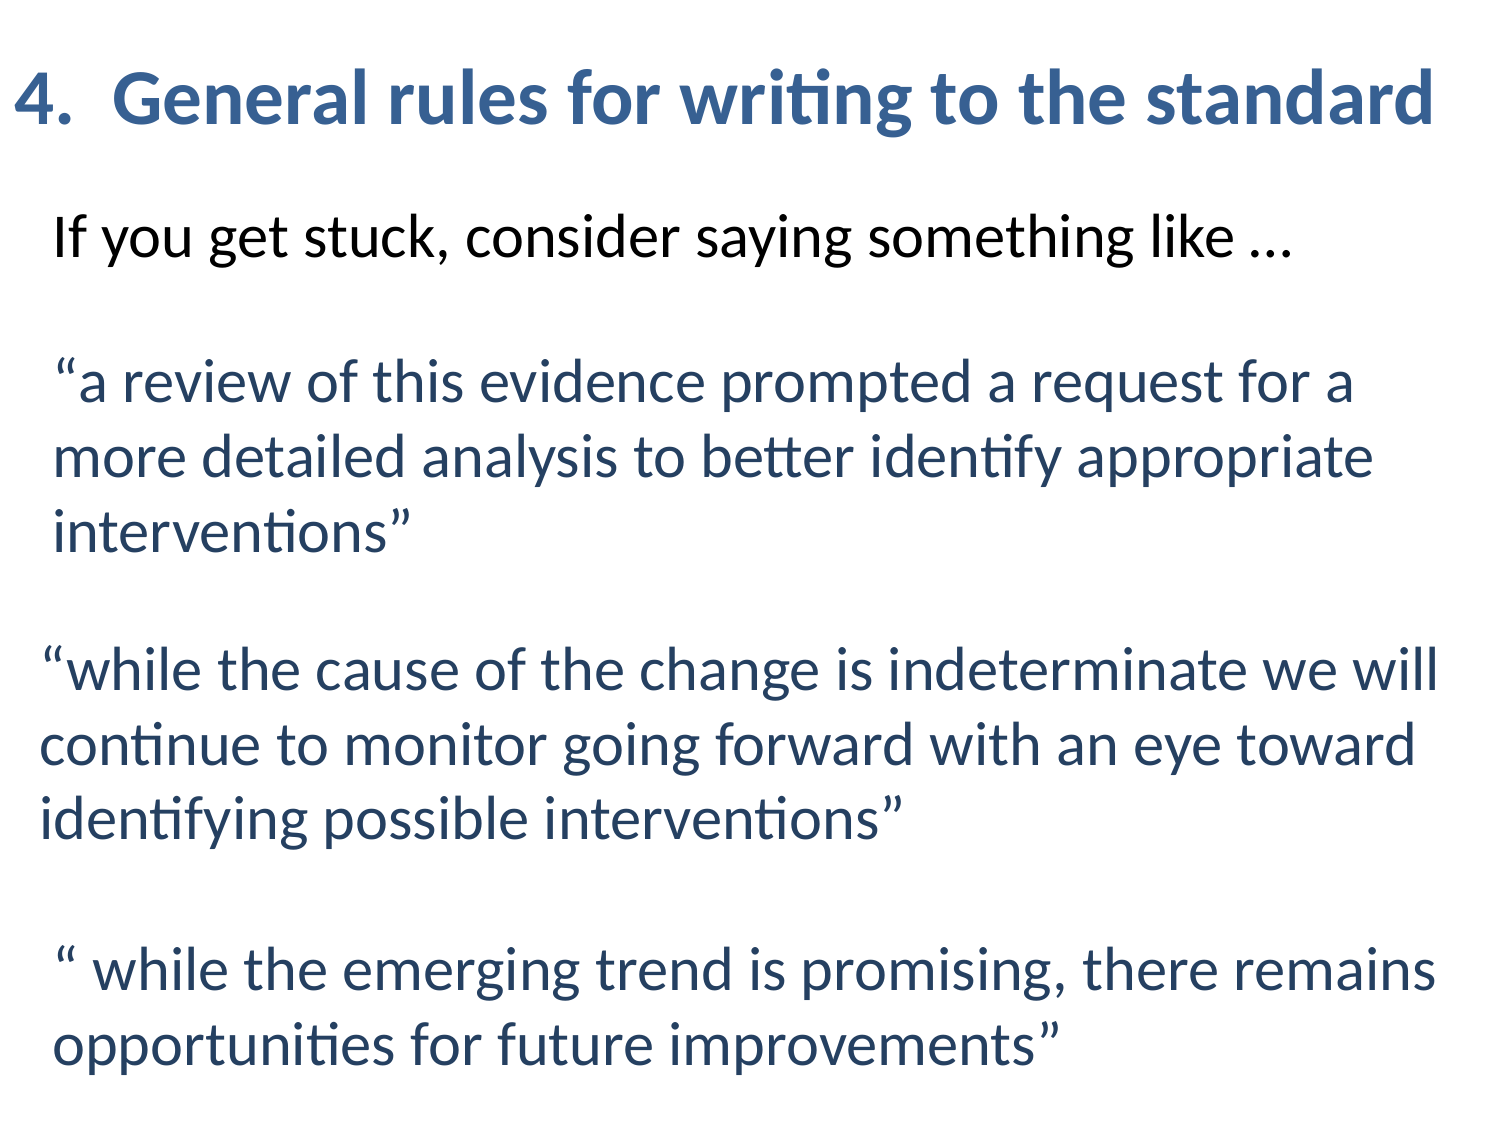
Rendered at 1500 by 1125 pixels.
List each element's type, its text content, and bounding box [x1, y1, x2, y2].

text_box “ while the emerging trend is promising, there remains opportunities for future improvements” [37, 920, 1475, 1086]
text_box 4. General rules for writing to the standard [0, 37, 1500, 148]
text_box “while the cause of the change is indeterminate we will continue to monitor going forward with an eye toward identifying possible interventions” [24, 620, 1463, 860]
text_box “a review of this evidence prompted a request for a more detailed analysis to better identify appropriate interventions” [37, 332, 1475, 573]
text_box If you get stuck, consider saying something like … [37, 187, 1475, 278]
